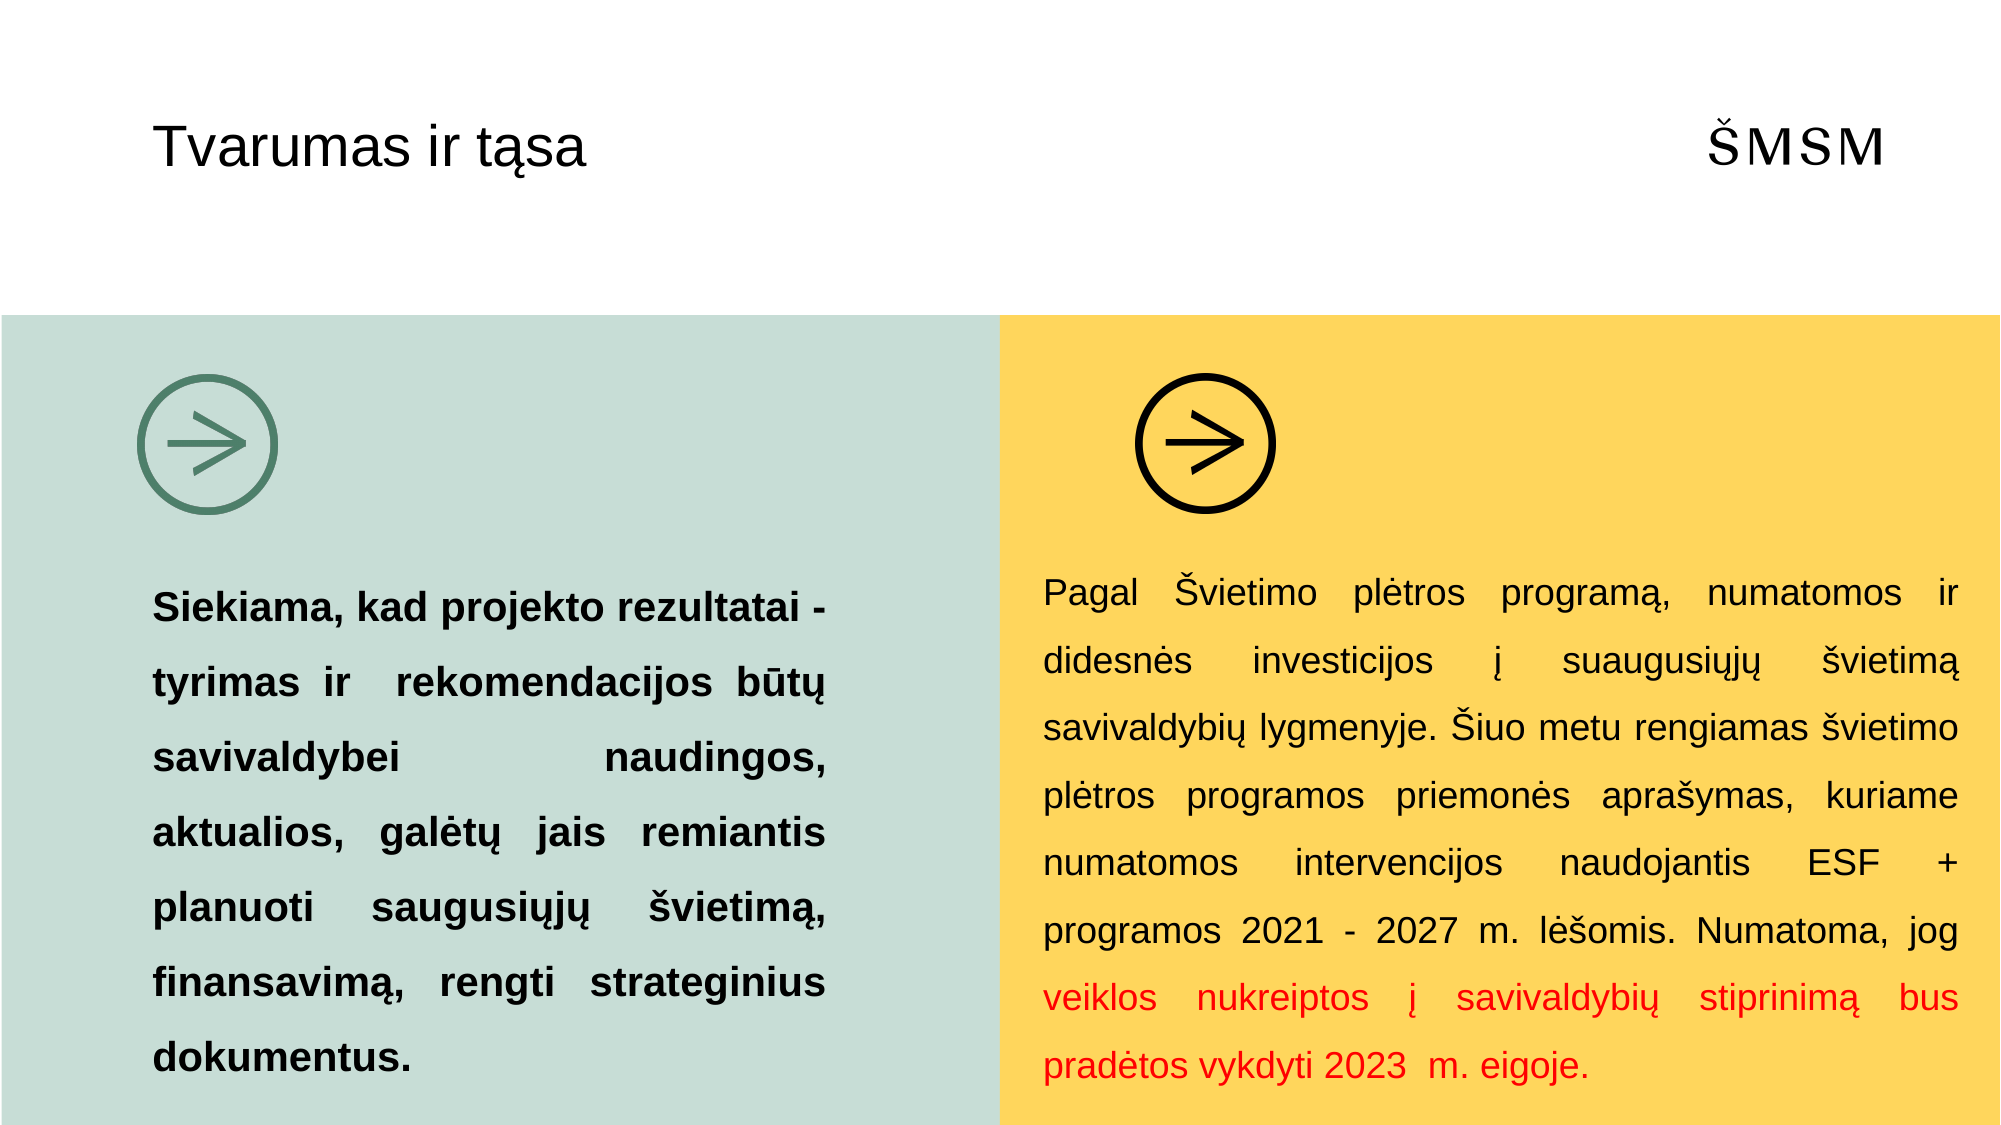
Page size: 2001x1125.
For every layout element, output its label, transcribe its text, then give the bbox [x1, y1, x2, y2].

text_box Siekiama, kad projekto rezultatai - tyrimas ir rekomendacijos būtų savivaldybei naudingos, aktualios, galėtų jais remiantis planuoti saugusiųjų švietimą, finansavimą, rengti strateginius dokumentus. [137, 546, 842, 1087]
picture [1135, 373, 1276, 514]
picture [137, 374, 278, 515]
title Tvarumas ir tąsa [137, 38, 966, 256]
text_box [999, 314, 2000, 1125]
picture [1666, 52, 1929, 238]
text_box Pagal Švietimo plėtros programą, numatomos ir didesnės investicijos į suaugusiųjų švietimą savivaldybių lygmenyje. Šiuo metu rengiamas švietimo plėtros programos priemonės aprašymas, kuriame numatomos intervencijos naudojantis ESF + programos 2021 - 2027 m. lėšomis. Numatoma, jog veiklos nukreiptos į savivaldybių stiprinimą bus pradėtos vykdyti 2023 m. eigoje. [1028, 538, 1974, 1094]
text_box [1, 314, 999, 1125]
